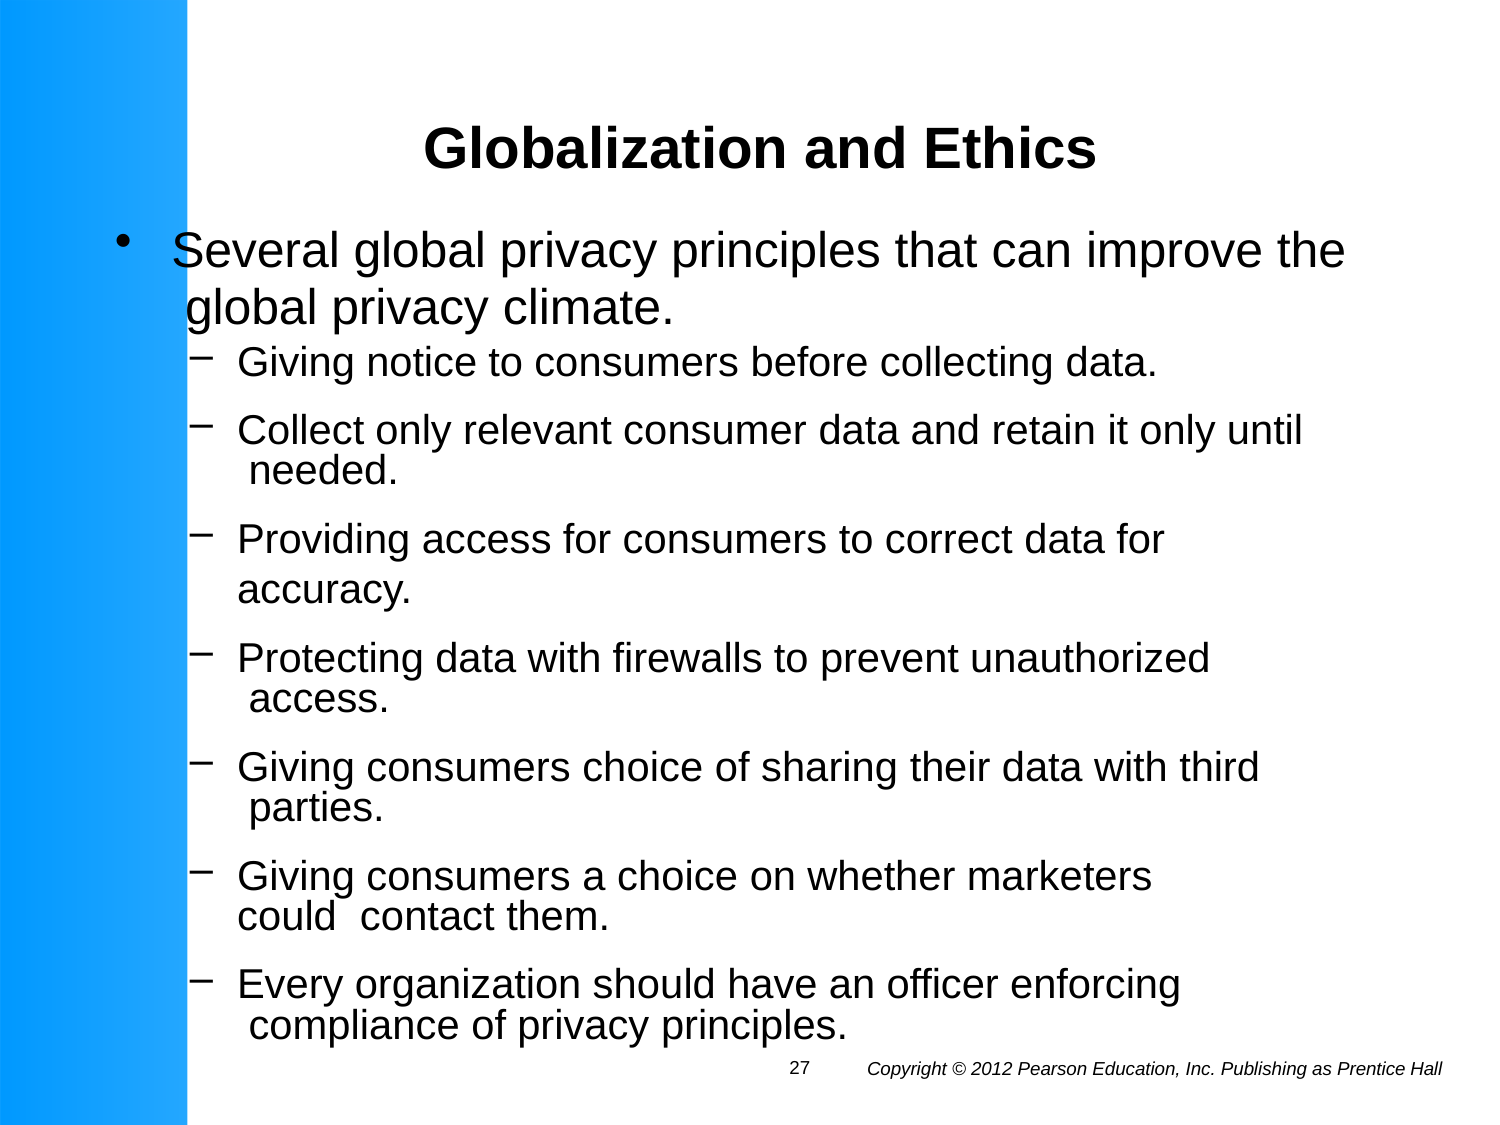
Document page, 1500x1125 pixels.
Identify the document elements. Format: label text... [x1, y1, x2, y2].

title Globalization and Ethics [421, 108, 1102, 213]
picture [0, 0, 188, 1125]
slide_number 27 [783, 1055, 817, 1125]
text_box Giving notice to consumers before collecting data. Collect only relevant consumer data and retain it only until needed. Providing access for consumers to correct data for accuracy. Protecting data with firewalls to prevent unauthorized access. Giving consumers choice of sharing their data with third parties. Giving consumers a choice on whether marketers could contact them. Every organization should have an officer enforcing compliance of privacy principles. [188, 313, 1356, 1048]
text_box Several global privacy principles that can improve the global privacy climate. [112, 213, 1353, 335]
footer Copyright © 2012 Pearson Education, Inc. Publishing as Prentice Hall [865, 1056, 1447, 1125]
